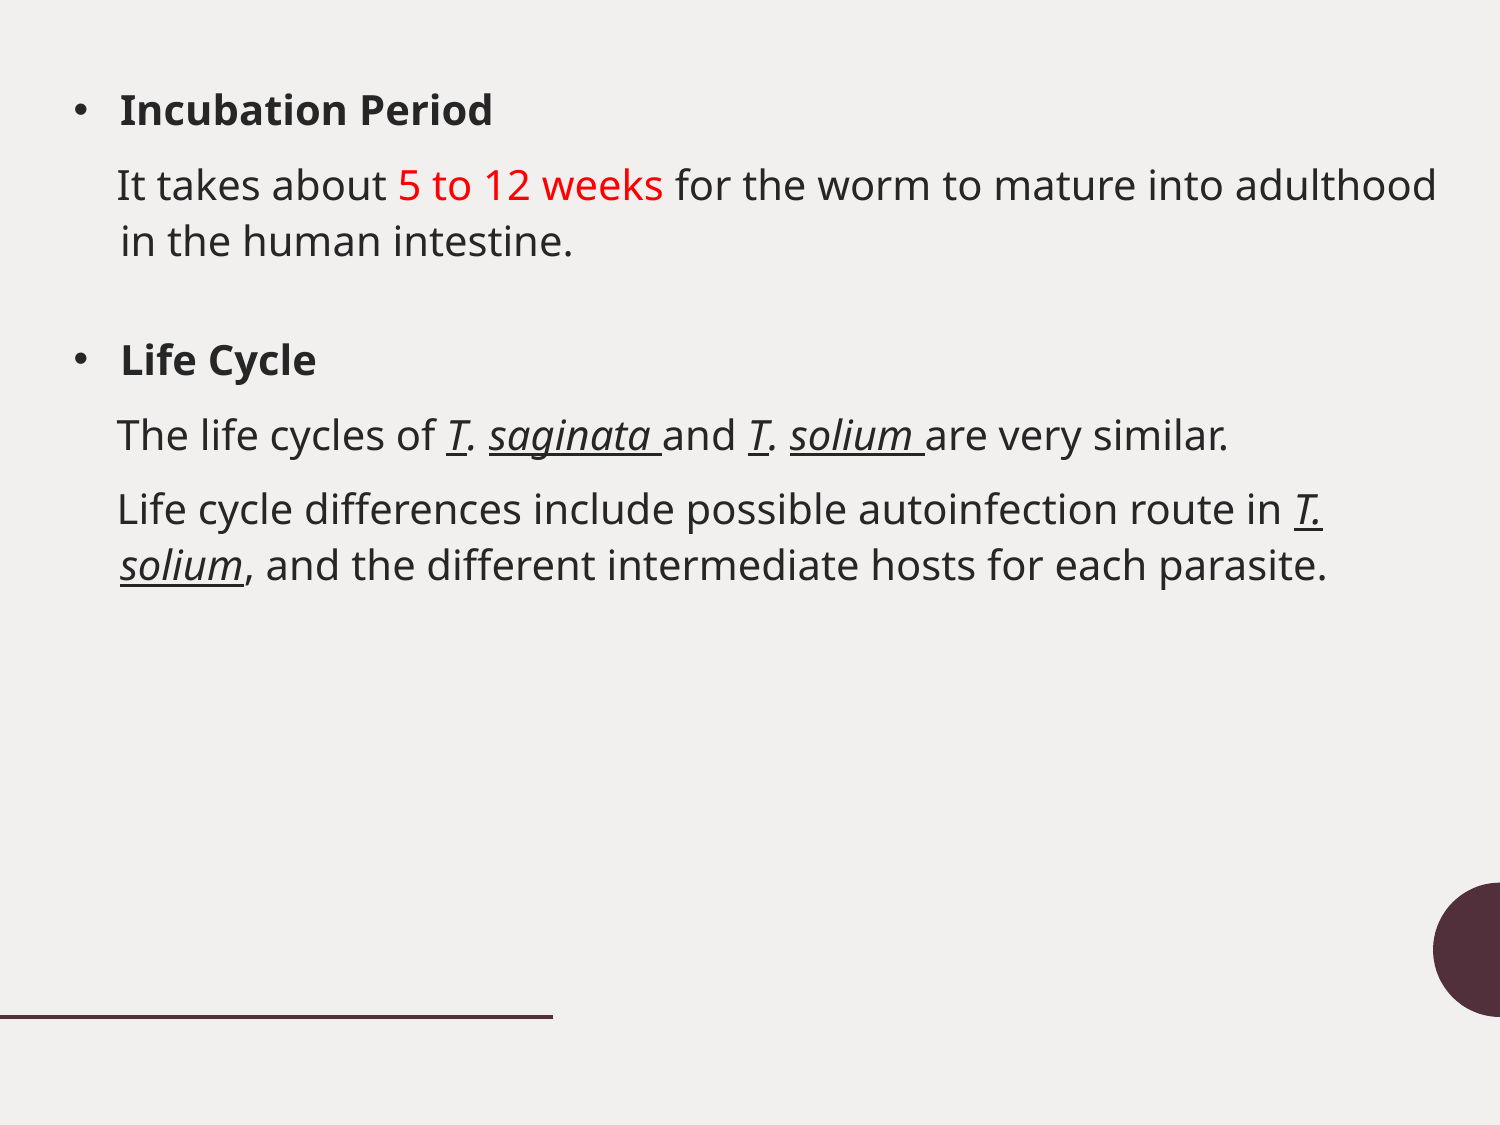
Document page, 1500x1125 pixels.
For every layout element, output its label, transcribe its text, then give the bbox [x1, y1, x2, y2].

list Incubation Period It takes about 5 to 12 weeks for the worm to mature into adulthood in the human intestine. Life Cycle The life cycles of T. saginata and T. solium are very similar. Life cycle differences include possible autoinfection route in T. solium, and the different intermediate hosts for each parasite. [58, 70, 1454, 1079]
